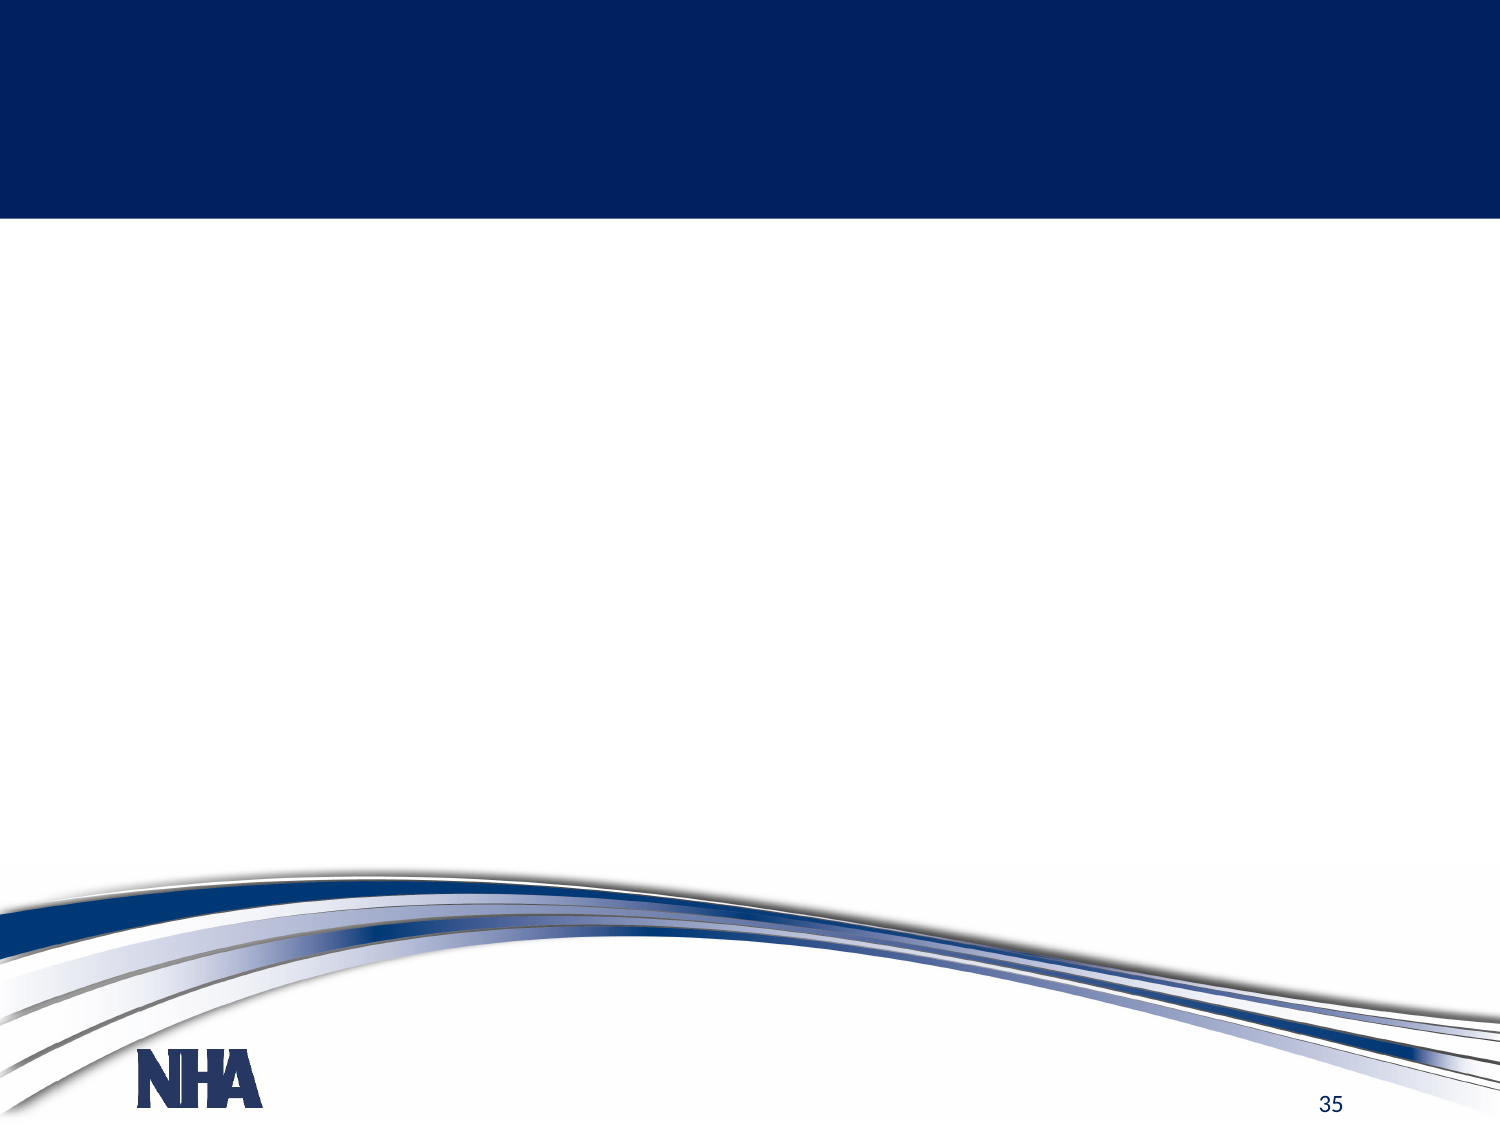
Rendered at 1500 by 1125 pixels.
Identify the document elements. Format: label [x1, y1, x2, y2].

picture [0, 862, 1500, 1125]
